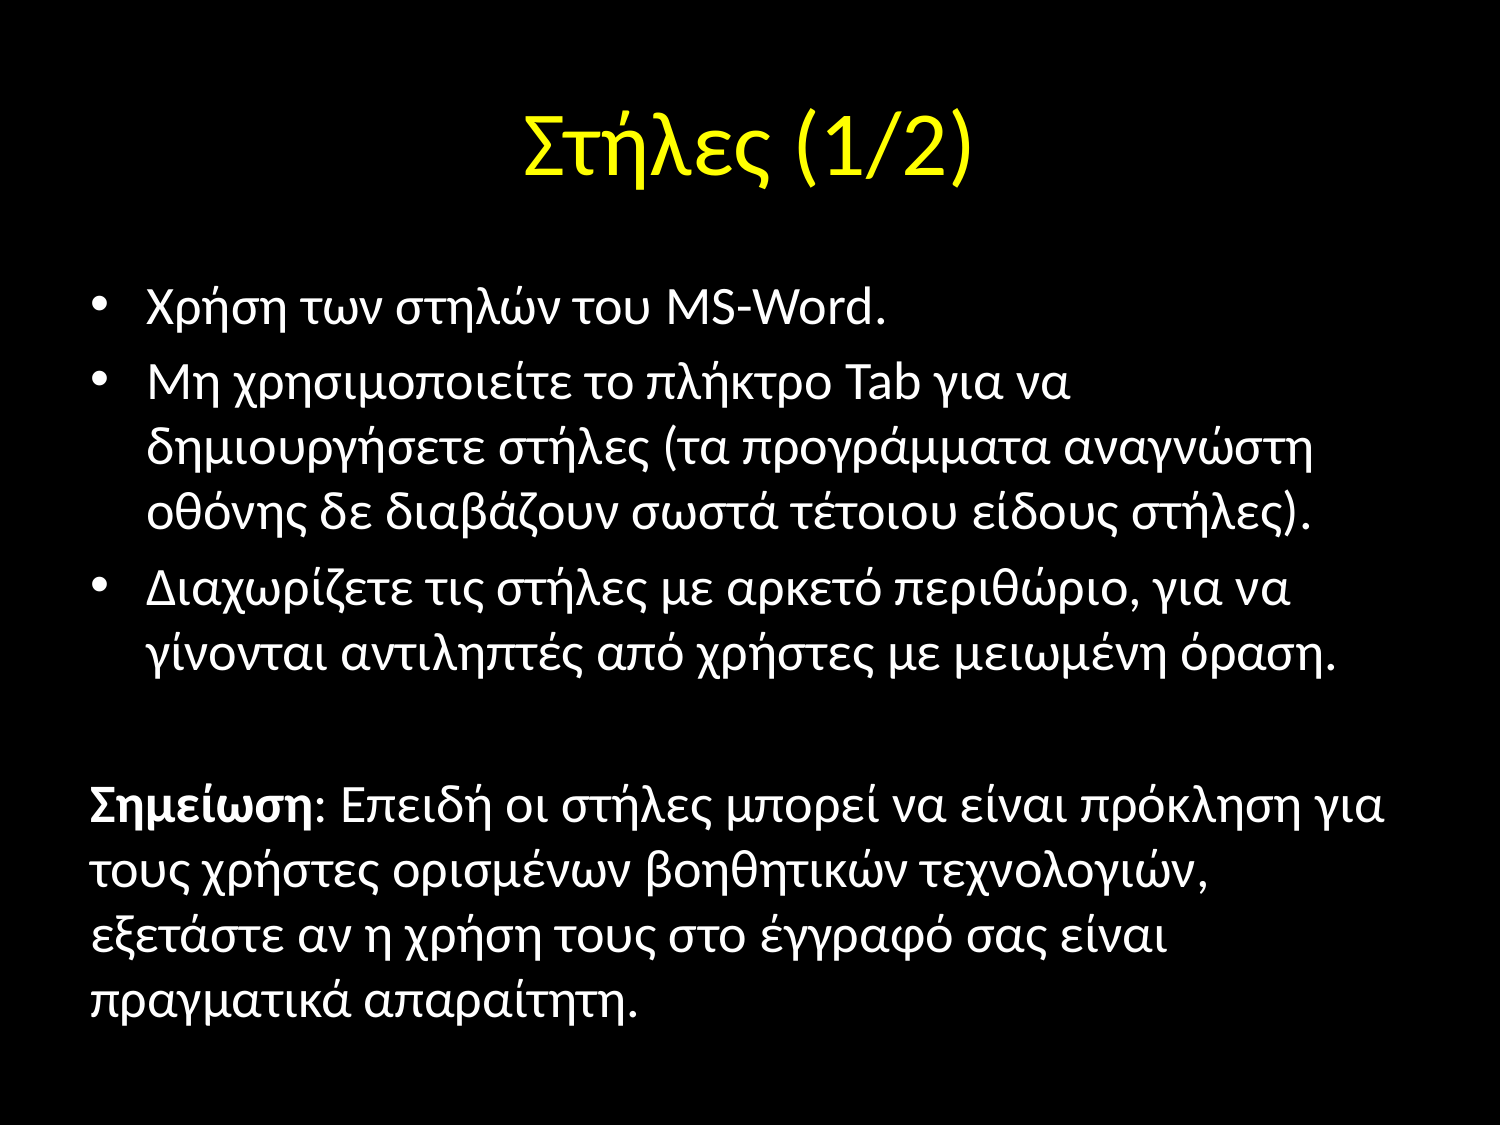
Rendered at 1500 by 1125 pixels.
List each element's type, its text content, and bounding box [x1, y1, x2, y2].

list Χρήση των στηλών του MS-Word. Μη χρησιμοποιείτε το πλήκτρο Tab για να δημιουργήσετε στήλες (τα προγράμματα αναγνώστη οθόνης δε διαβάζουν σωστά τέτοιου είδους στήλες). Διαχωρίζετε τις στήλες με αρκετό περιθώριο, για να γίνονται αντιληπτές από χρήστες με μειωμένη όραση. Σημείωση: Επειδή οι στήλες μπορεί να είναι πρόκληση για τους χρήστες ορισμένων βοηθητικών τεχνολογιών, εξετάστε αν η χρήση τους στο έγγραφό σας είναι πραγματικά απαραίτητη. [75, 262, 1425, 1035]
title Στήλες (1/2) [75, 45, 1425, 233]
